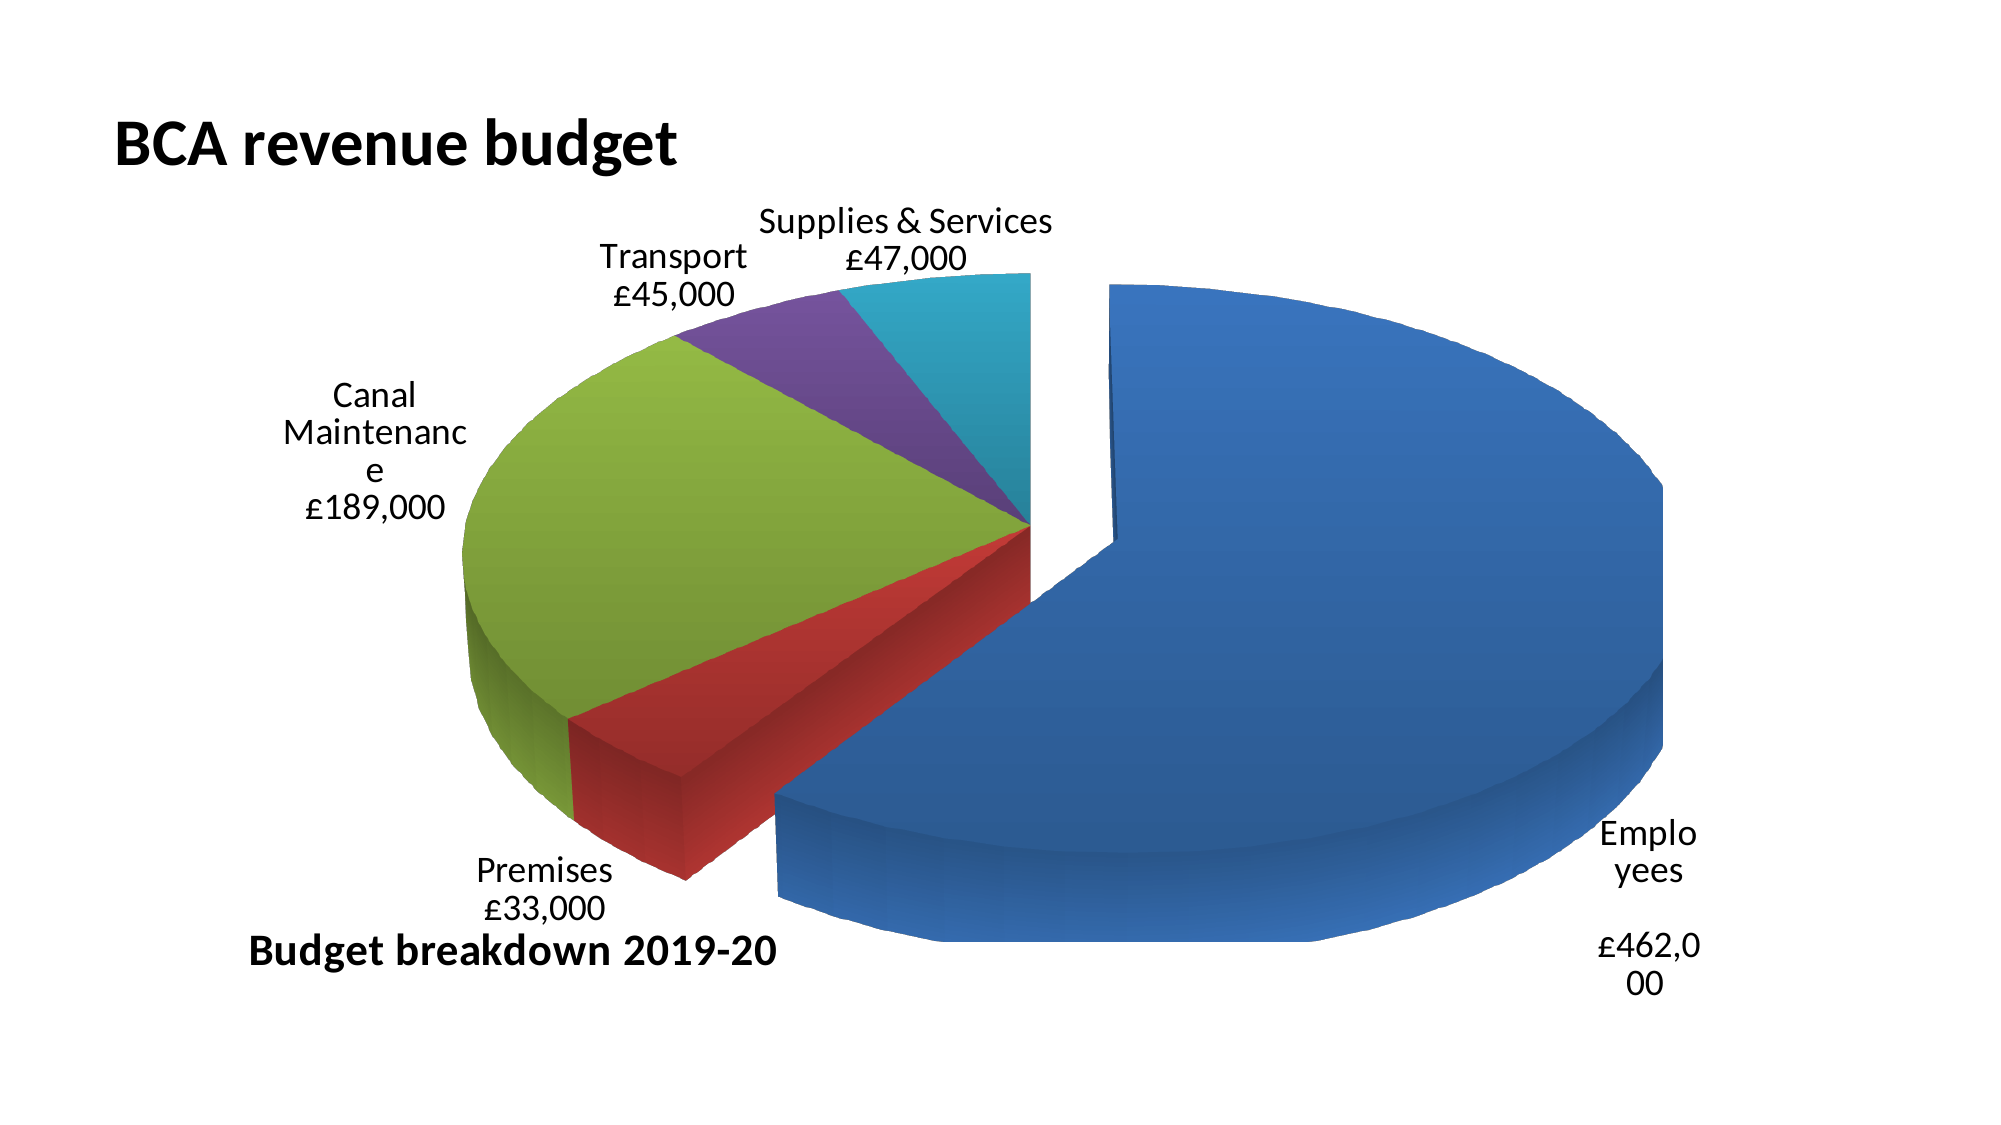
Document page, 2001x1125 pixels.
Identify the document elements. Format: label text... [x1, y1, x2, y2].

chart [216, 186, 1787, 1006]
title BCA revenue budget [99, 45, 1900, 233]
